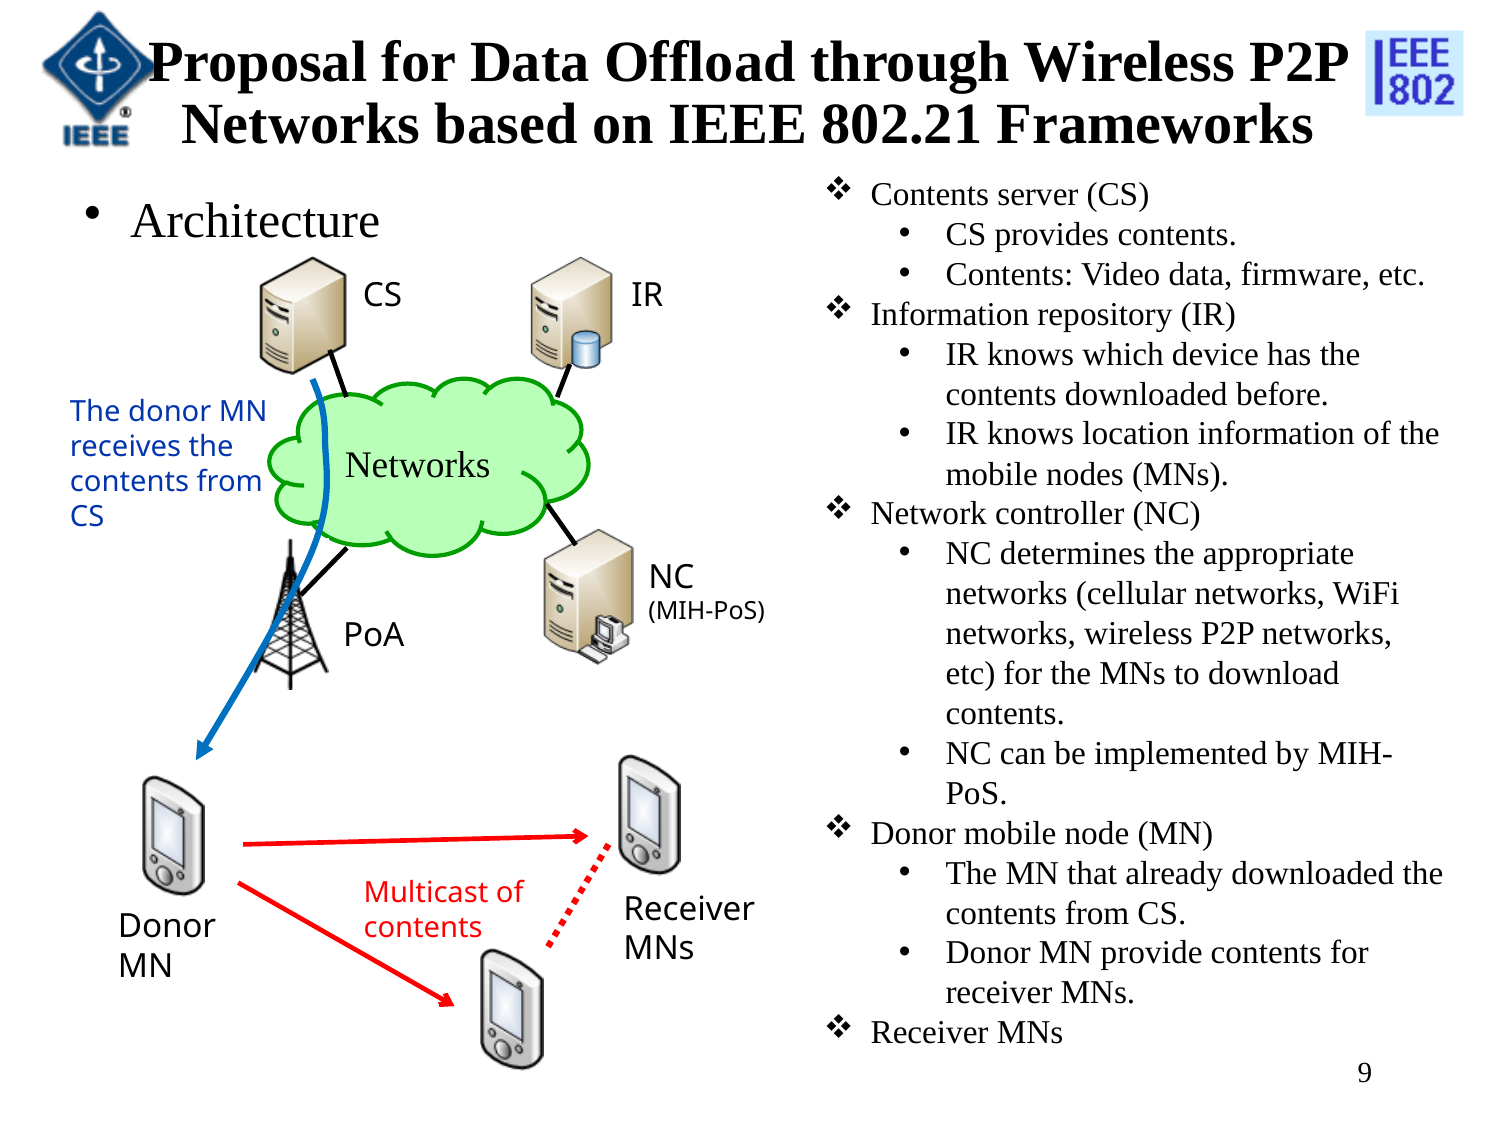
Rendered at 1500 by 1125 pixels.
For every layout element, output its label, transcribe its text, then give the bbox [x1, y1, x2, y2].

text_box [300, 547, 348, 596]
text_box PoA [332, 605, 431, 661]
text_box CS [352, 266, 431, 321]
text_box Receiver MNs [608, 879, 834, 974]
picture [37, 9, 162, 150]
list Architecture [68, 186, 809, 268]
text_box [546, 844, 609, 950]
text_box [264, 383, 328, 536]
picture [1351, 12, 1475, 141]
text_box Multicast of contents [348, 866, 541, 951]
text_box Donor MN [103, 896, 232, 992]
picture [253, 537, 329, 690]
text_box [329, 349, 347, 398]
slide_number 9 [1274, 1058, 1388, 1113]
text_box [556, 364, 571, 398]
picture [617, 753, 681, 877]
picture [259, 256, 347, 376]
picture [480, 948, 544, 1071]
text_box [242, 835, 589, 845]
text_box [195, 589, 248, 761]
text_box Networks [319, 376, 591, 558]
text_box The donor MN receives the contents from CS [55, 385, 292, 540]
text_box IR [618, 266, 700, 321]
picture [543, 528, 634, 665]
picture [529, 256, 613, 371]
text_box NC (MIH-PoS) [638, 547, 809, 633]
text_box Contents server (CS) CS provides contents. Contents: Video data, firmware, etc. Information repository (IR) IR knows which device has the contents downloaded before. IR knows location information of the mobile nodes (MNs). Network controller (NC) NC determines the appropriate networks (cellular networks, WiFi networks, wireless P2P networks, etc) for the MNs to download contents. NC can be implemented by MIH-PoS. Donor mobile node (MN) The MN that already downloaded the contents from CS. Donor MN provide contents for receiver MNs. Receiver MNs [809, 164, 1464, 1058]
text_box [546, 503, 577, 546]
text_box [237, 882, 455, 1007]
title Proposal for Data Offload through Wireless P2P Networks based on IEEE 802.21 Frameworks [68, 36, 1427, 151]
picture [141, 774, 205, 898]
